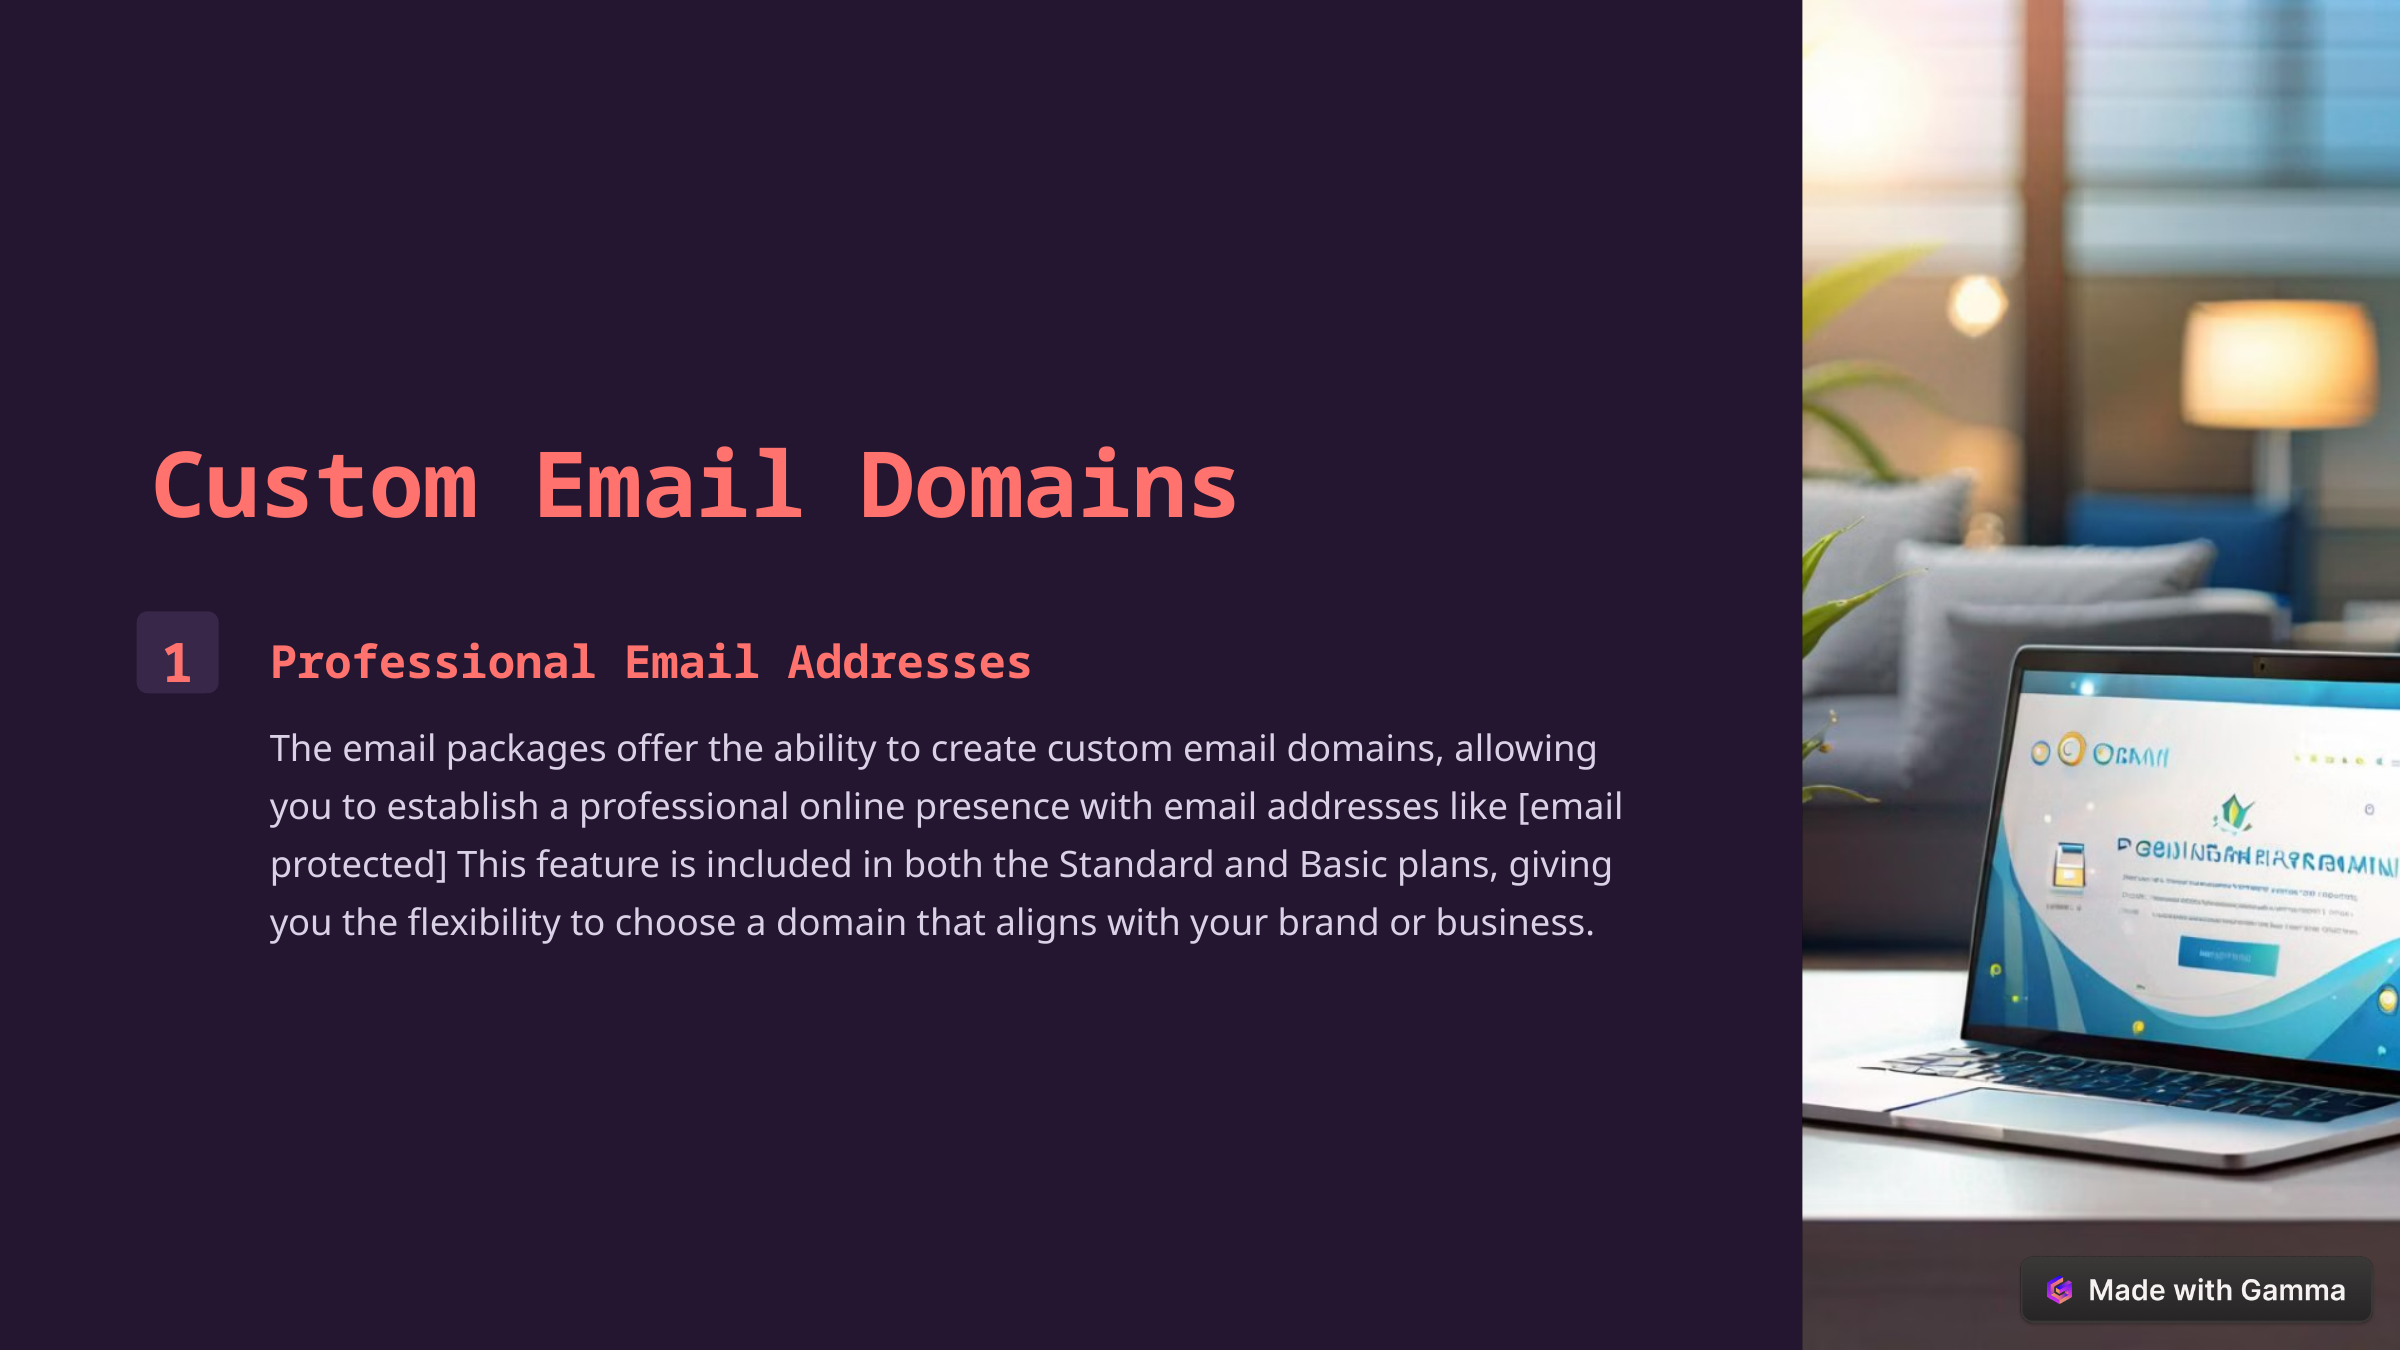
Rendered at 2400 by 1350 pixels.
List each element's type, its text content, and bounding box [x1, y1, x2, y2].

text_box Custom Email Domains [136, 414, 1048, 529]
picture [1801, 0, 2400, 1350]
text_box 1 [163, 618, 192, 687]
text_box [0, 0, 1801, 1350]
text_box Professional Email Addresses [255, 623, 893, 681]
text_box [136, 611, 219, 694]
text_box The email packages offer the ability to create custom email domains, allowing you to establish a professional online presence with email addresses like [email protected] This feature is included in both the Standard and Basic plans, giving you the flexibility to choose a domain that aligns with your brand or business. [255, 702, 1664, 936]
